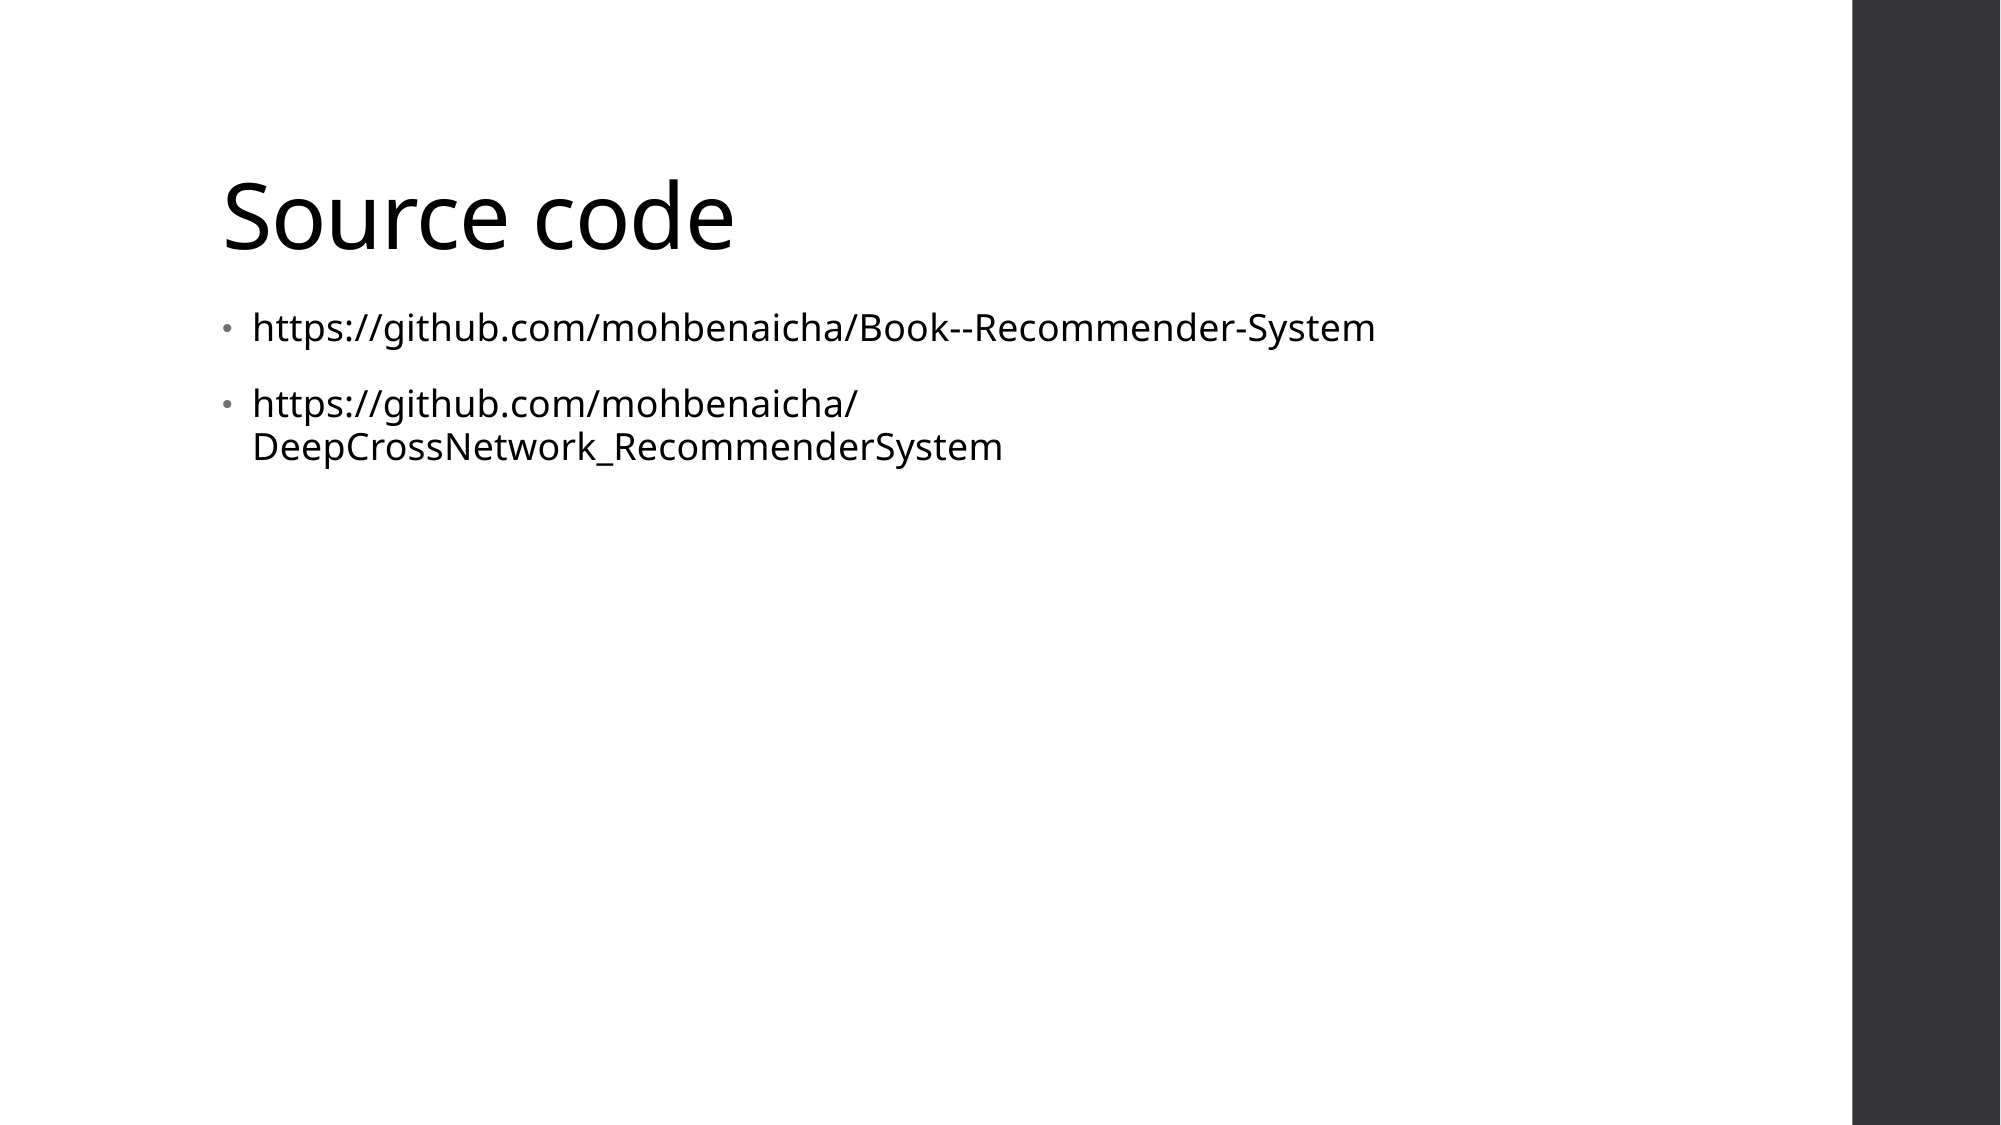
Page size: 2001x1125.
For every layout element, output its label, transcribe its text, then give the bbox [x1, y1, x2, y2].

title Source code [206, 60, 1797, 278]
list https://github.com/mohbenaicha/Book--Recommender-System https://github.com/mohbenaicha/DeepCrossNetwork_RecommenderSystem [206, 299, 1617, 1014]
